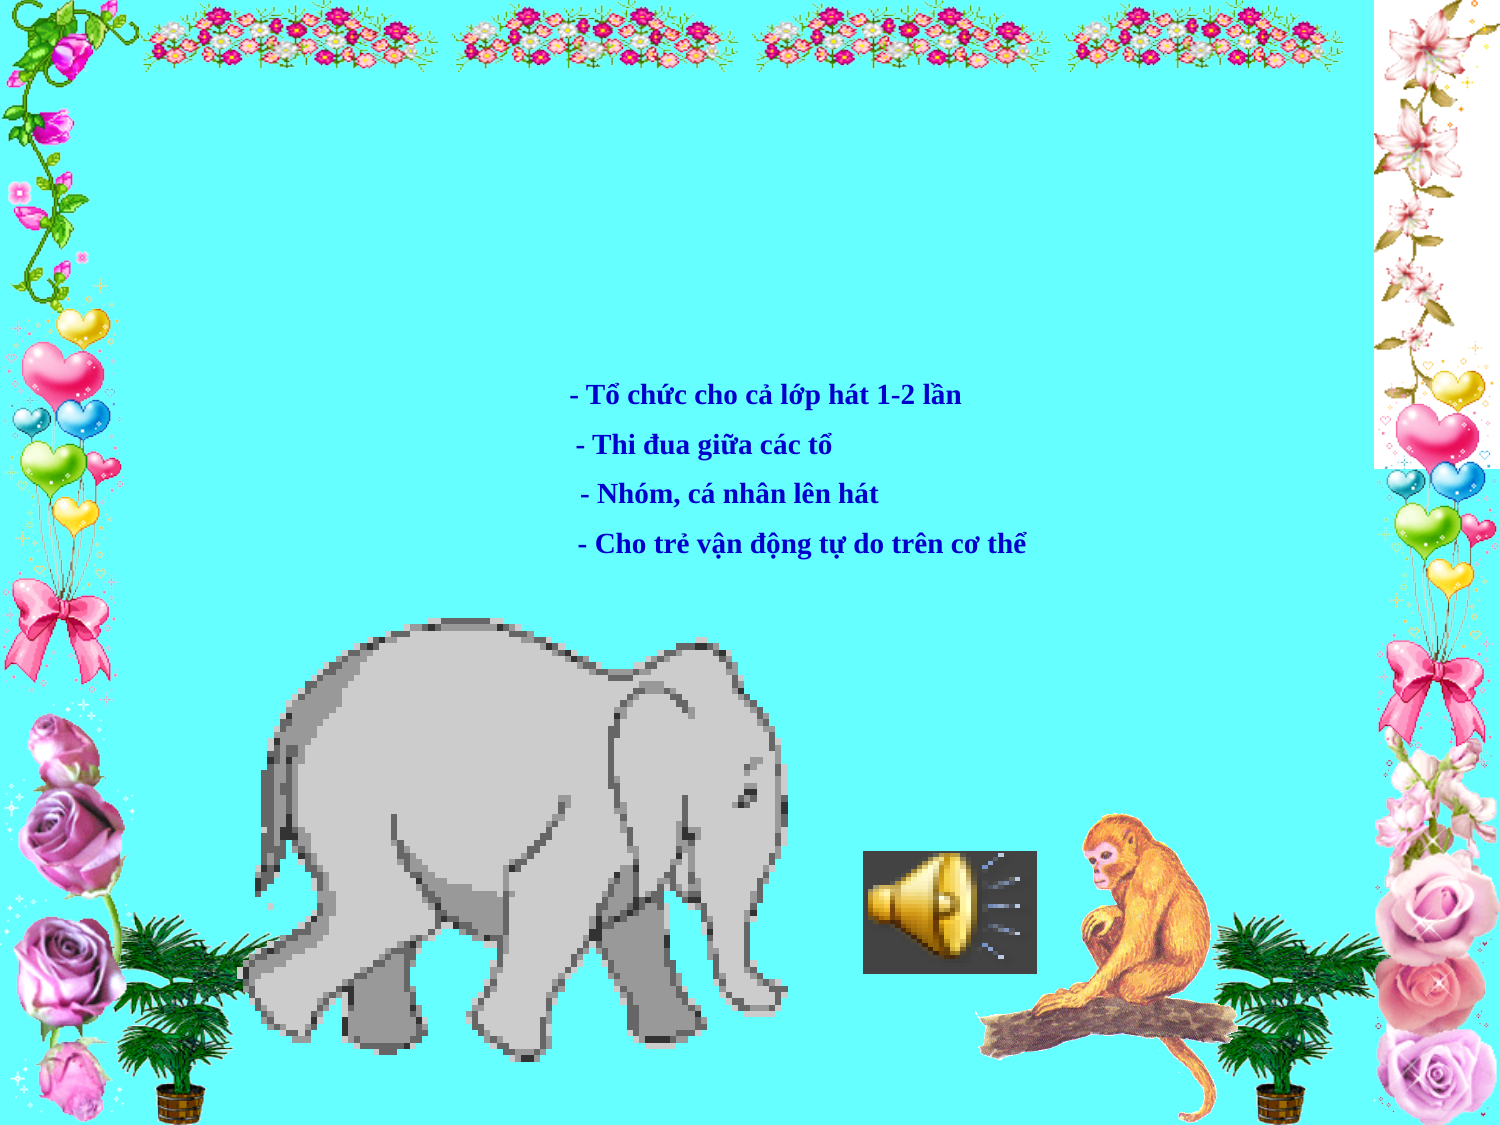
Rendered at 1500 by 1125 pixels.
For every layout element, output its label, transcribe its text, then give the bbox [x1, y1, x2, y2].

text_box - Tổ chức cho cả lớp hát 1-2 lần - Thi đua giữa các tổ - Nhóm, cá nhân lên hát - Cho trẻ vận động tự do trên cơ thể [189, 368, 1227, 680]
picture [449, 0, 738, 72]
picture [0, 0, 788, 1125]
picture [862, 0, 1500, 1125]
picture [749, 0, 1050, 72]
picture [1062, 0, 1343, 72]
